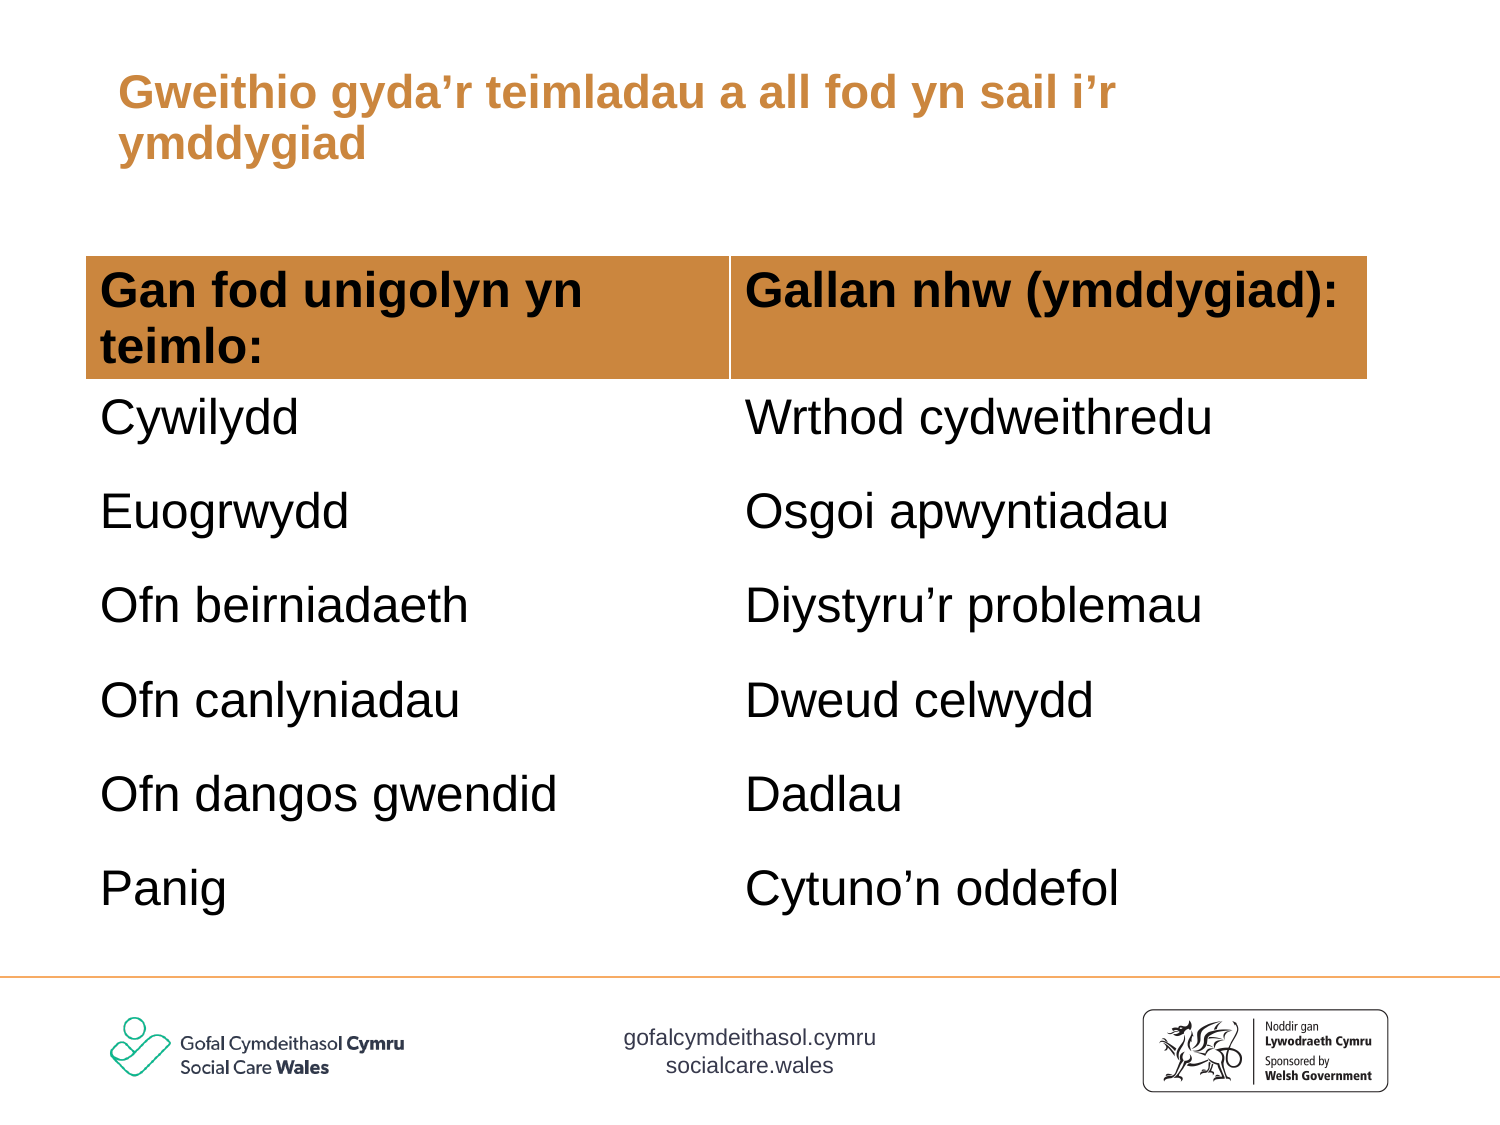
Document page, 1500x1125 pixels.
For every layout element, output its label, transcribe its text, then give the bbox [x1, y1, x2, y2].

table_header Gallan nhw (ymddygiad): [731, 256, 1367, 379]
picture [1137, 995, 1395, 1106]
table_cell Wrthod cydweithredu [731, 384, 1367, 475]
title Gweithio gyda’r teimladau a all fod yn sail i’r ymddygiad [103, 59, 1226, 230]
table_cell Dadlau [731, 760, 1367, 852]
table_header Gan fod unigolyn yn teimlo: [86, 256, 729, 379]
table_cell Ofn dangos gwendid [86, 760, 729, 852]
table_cell Dweud celwydd [731, 665, 1367, 758]
table_cell Osgoi apwyntiadau [731, 477, 1367, 569]
table_cell Diystyru’r problemau [731, 571, 1367, 664]
table_cell Cywilydd [86, 384, 729, 475]
table_cell Ofn beirniadaeth [86, 571, 729, 664]
table_cell Cytuno’n oddefol [731, 854, 1367, 947]
table_cell Panig [86, 854, 729, 947]
table_cell Ofn canlyniadau [86, 665, 729, 758]
table_cell Euogrwydd [86, 477, 729, 569]
